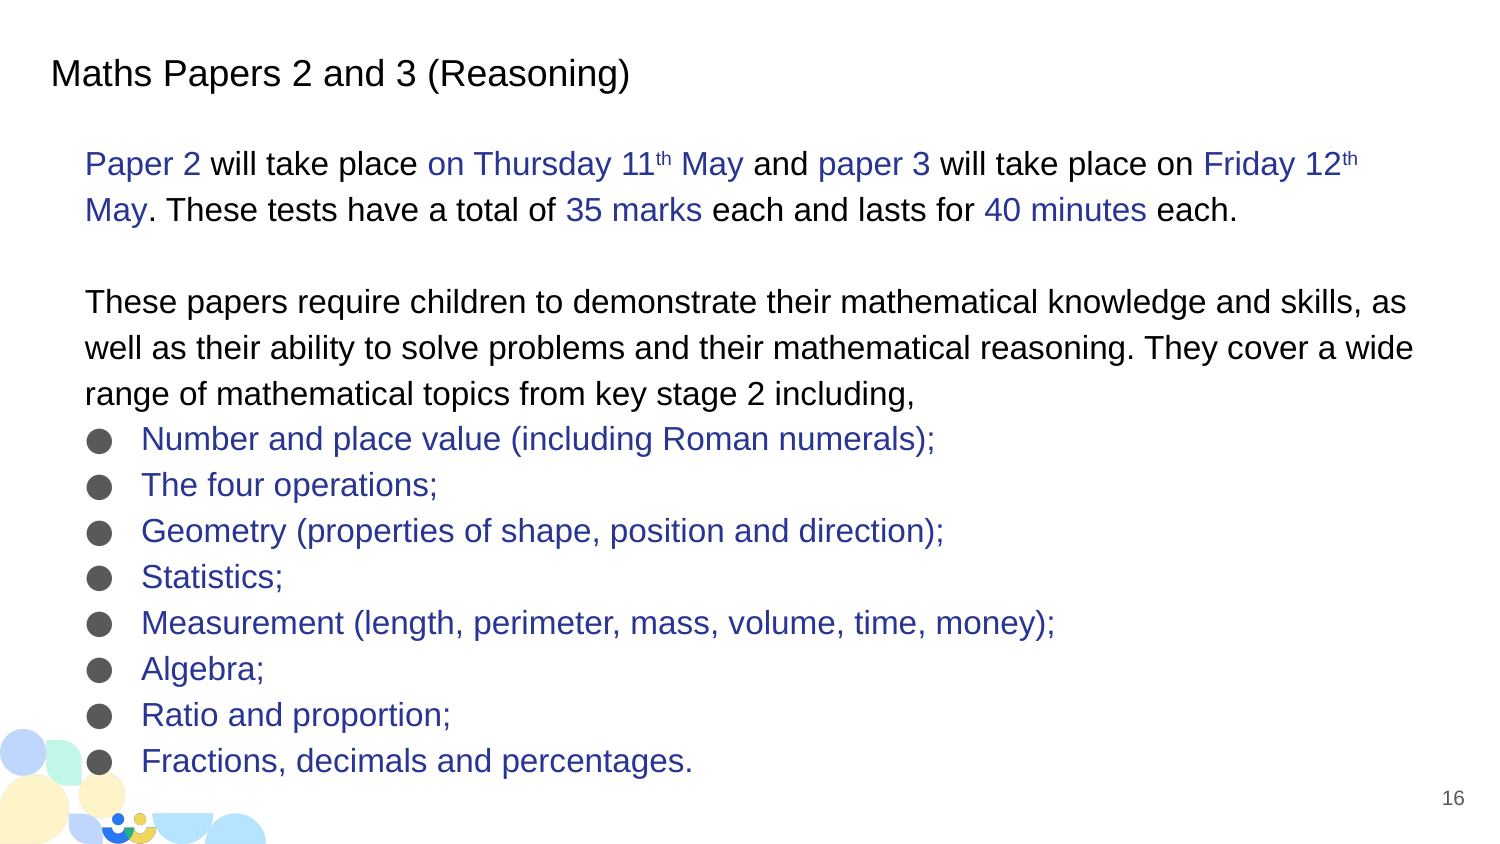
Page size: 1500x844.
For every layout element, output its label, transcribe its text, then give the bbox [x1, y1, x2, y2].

list Paper 2 will take place on Thursday 11th May and paper 3 will take place on Friday 12th May. These tests have a total of 35 marks each and lasts for 40 minutes each. These papers require children to demonstrate their mathematical knowledge and skills, as well as their ability to solve problems and their mathematical reasoning. They cover a wide range of mathematical topics from key stage 2 including, Number and place value (including Roman numerals); The four operations; Geometry (properties of shape, position and direction); Statistics; Measurement (length, perimeter, mass, volume, time, money); Algebra; Ratio and proportion; Fractions, decimals and percentages. [51, 121, 1449, 790]
title Maths Papers 2 and 3 (Reasoning) [35, 34, 1434, 106]
slide_number 16 [1389, 764, 1480, 830]
picture [0, 729, 266, 844]
